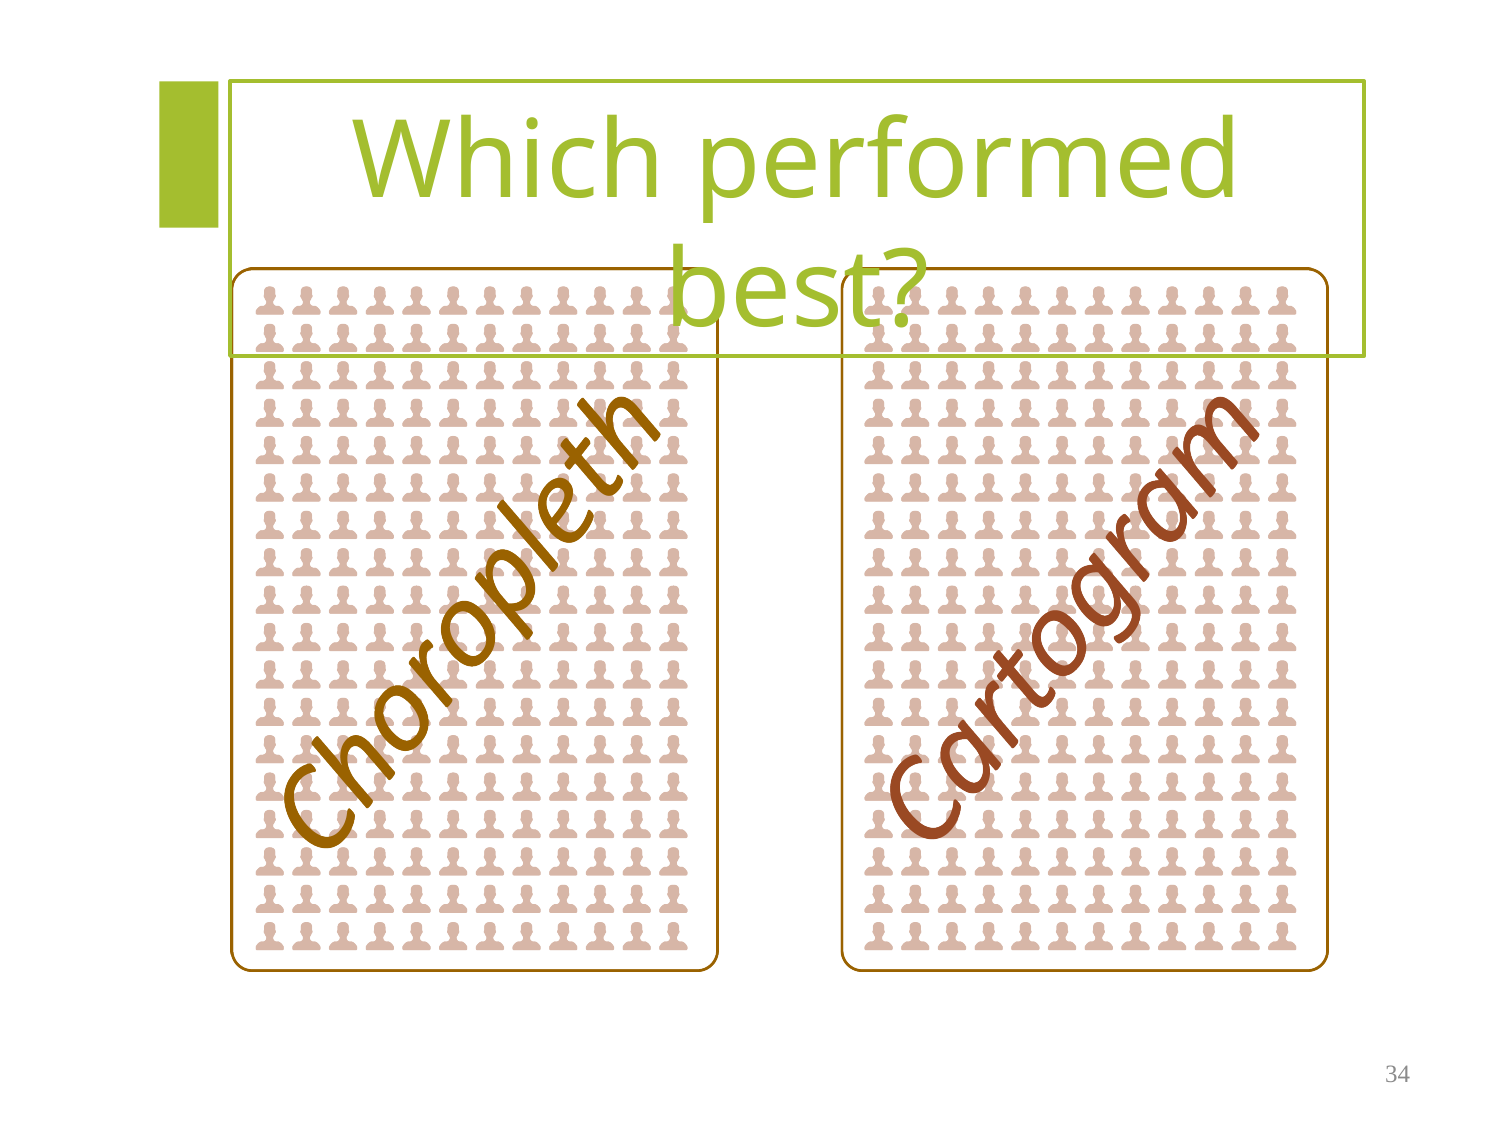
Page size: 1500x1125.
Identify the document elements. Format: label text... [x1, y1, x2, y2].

picture [229, 266, 1329, 972]
slide_number 34 [1074, 1042, 1425, 1103]
text_box [157, 79, 220, 230]
text_box Which performed best? [230, 81, 1365, 356]
